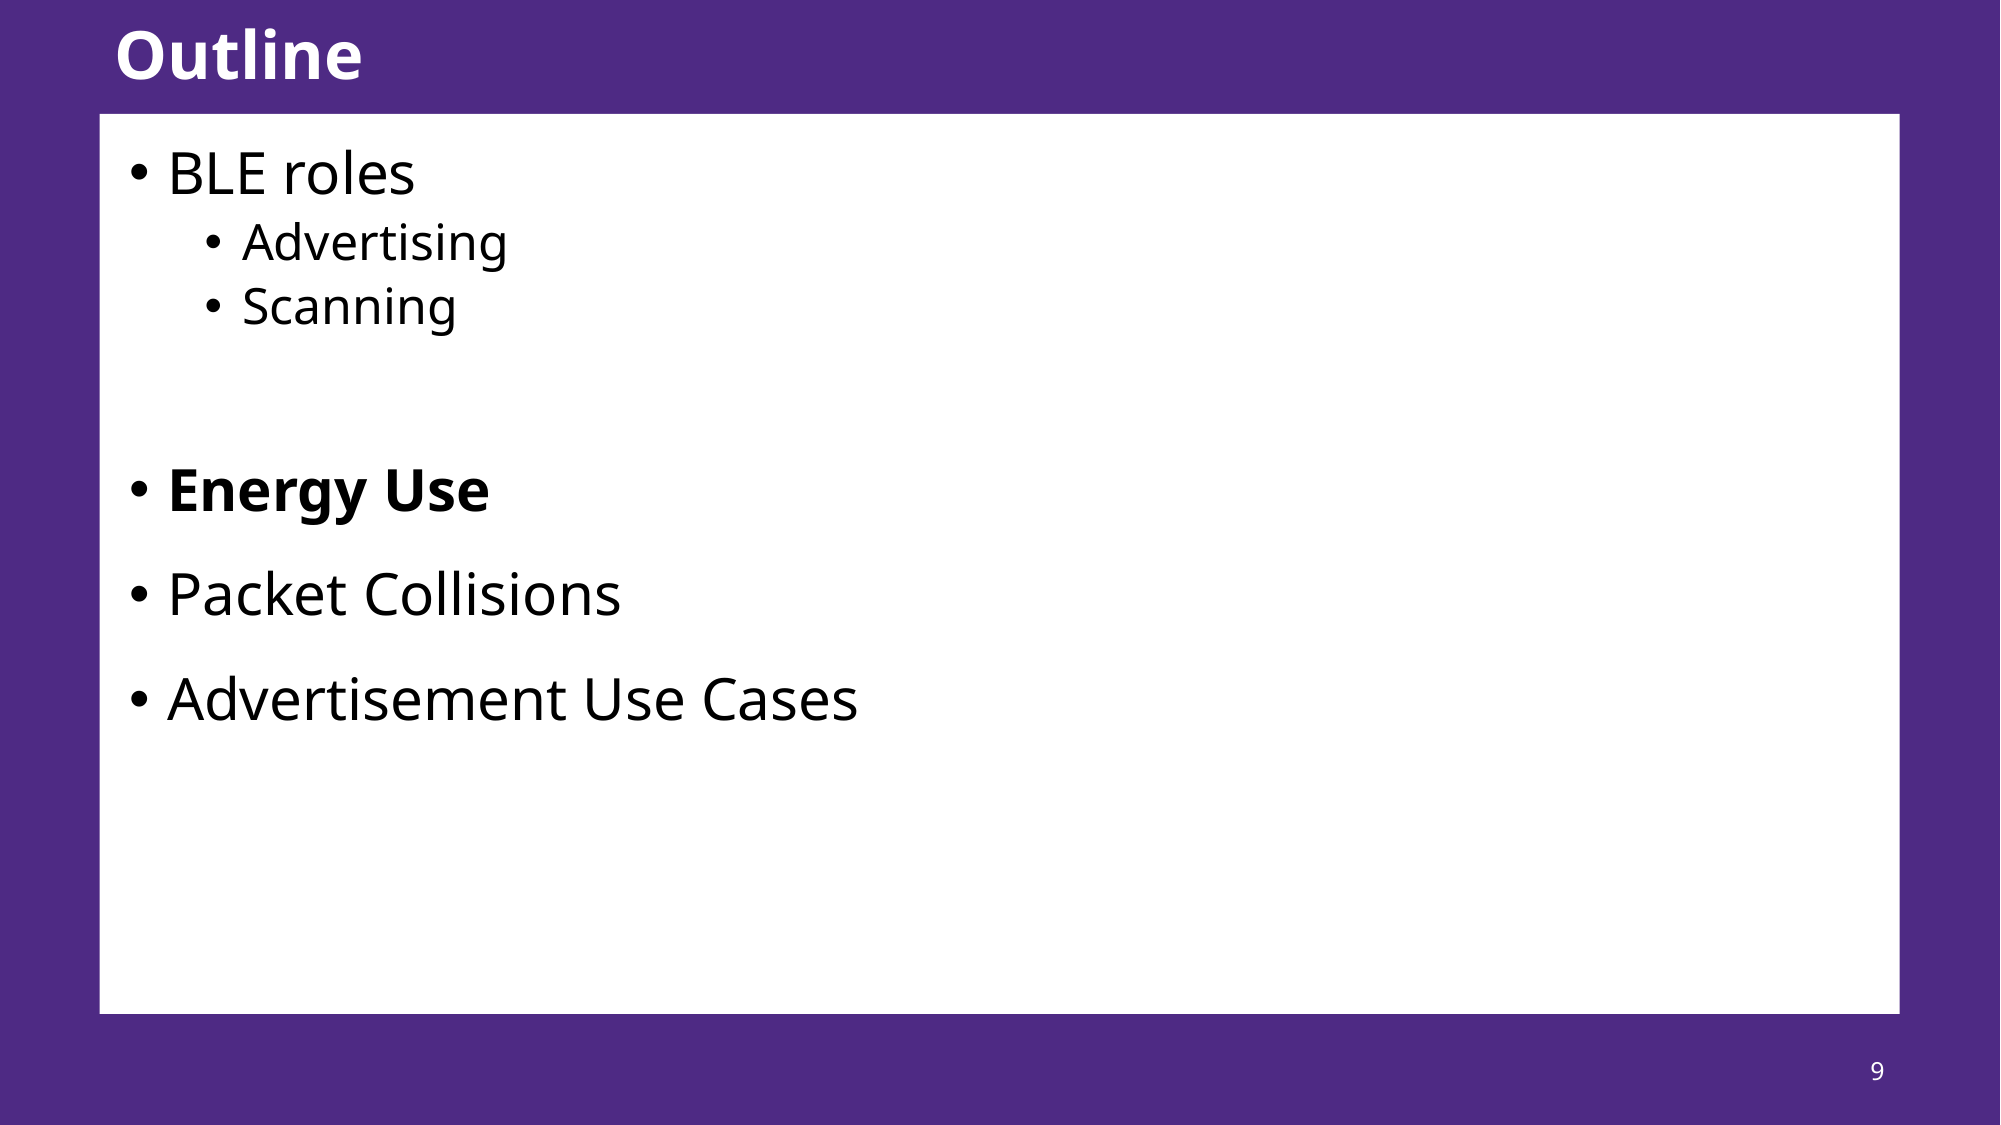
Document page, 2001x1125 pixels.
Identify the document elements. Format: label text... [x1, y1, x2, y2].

title Outline [99, 1, 1900, 114]
slide_number 9 [1749, 1042, 1900, 1103]
list BLE roles Advertising Scanning Energy Use Packet Collisions Advertisement Use Cases [99, 114, 1900, 1014]
